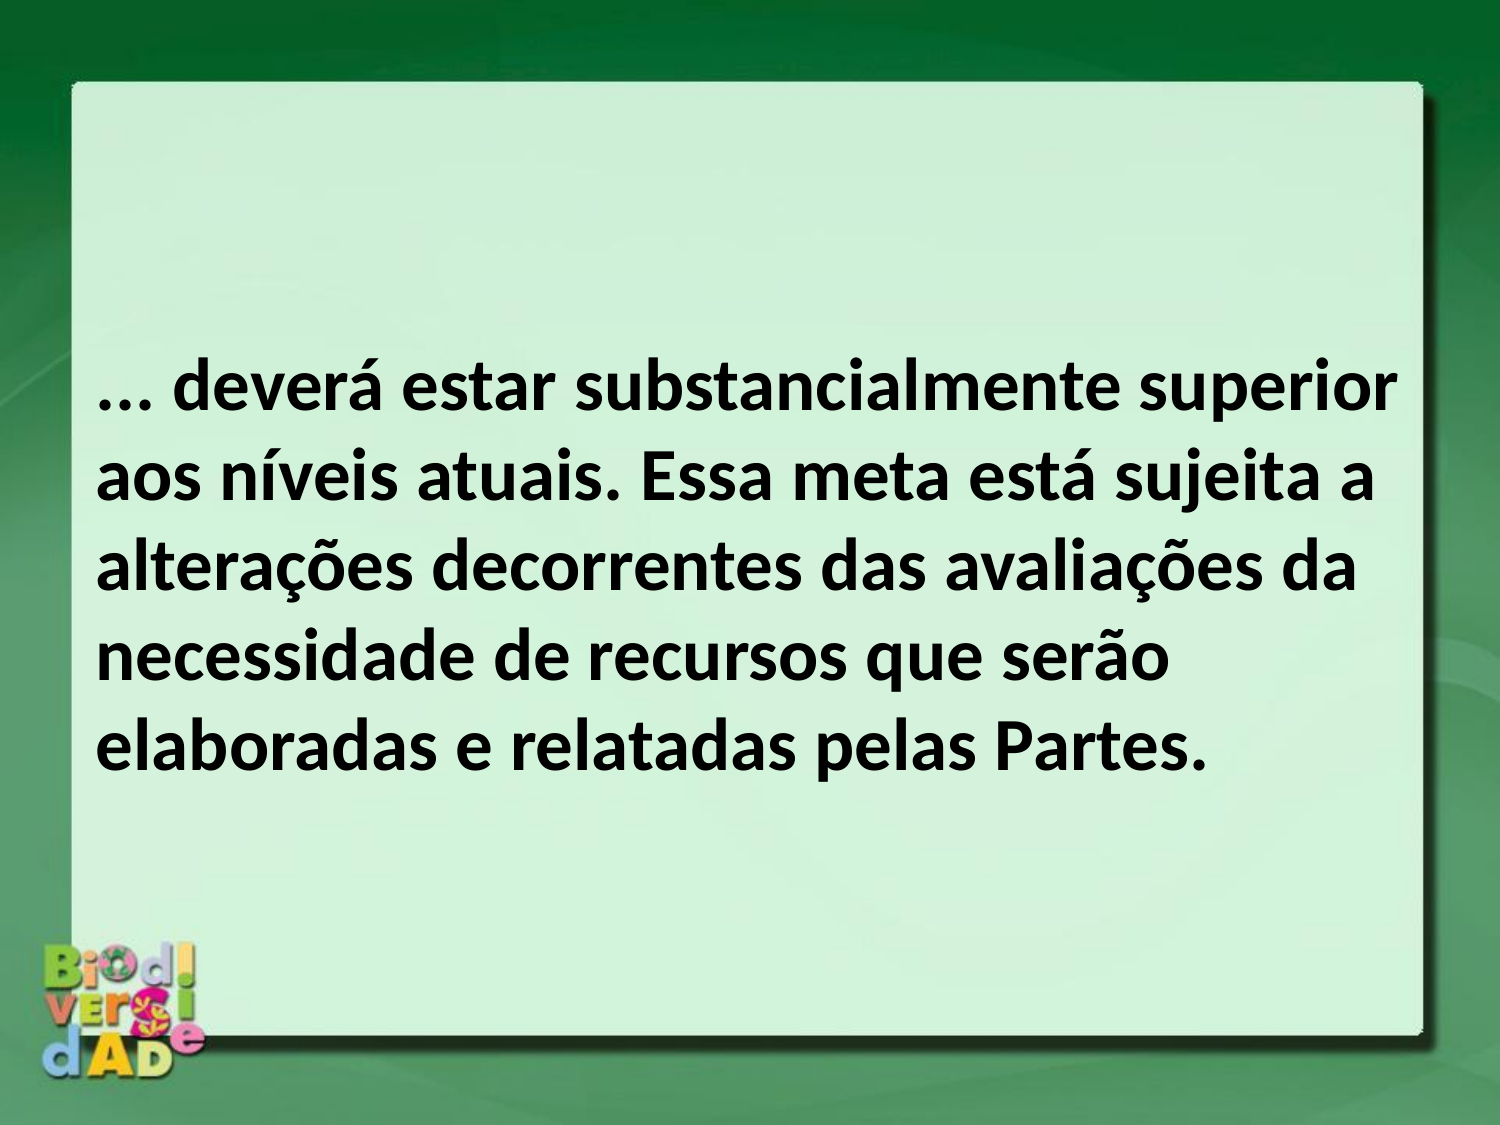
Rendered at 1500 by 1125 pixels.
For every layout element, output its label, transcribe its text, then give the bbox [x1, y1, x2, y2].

text_box ... deverá estar substancialmente superior aos níveis atuais. Essa meta está sujeita a alterações decorrentes das avaliações da necessidade de recursos que serão elaboradas e relatadas pelas Partes. [80, 327, 1475, 793]
picture [0, 0, 1500, 1125]
